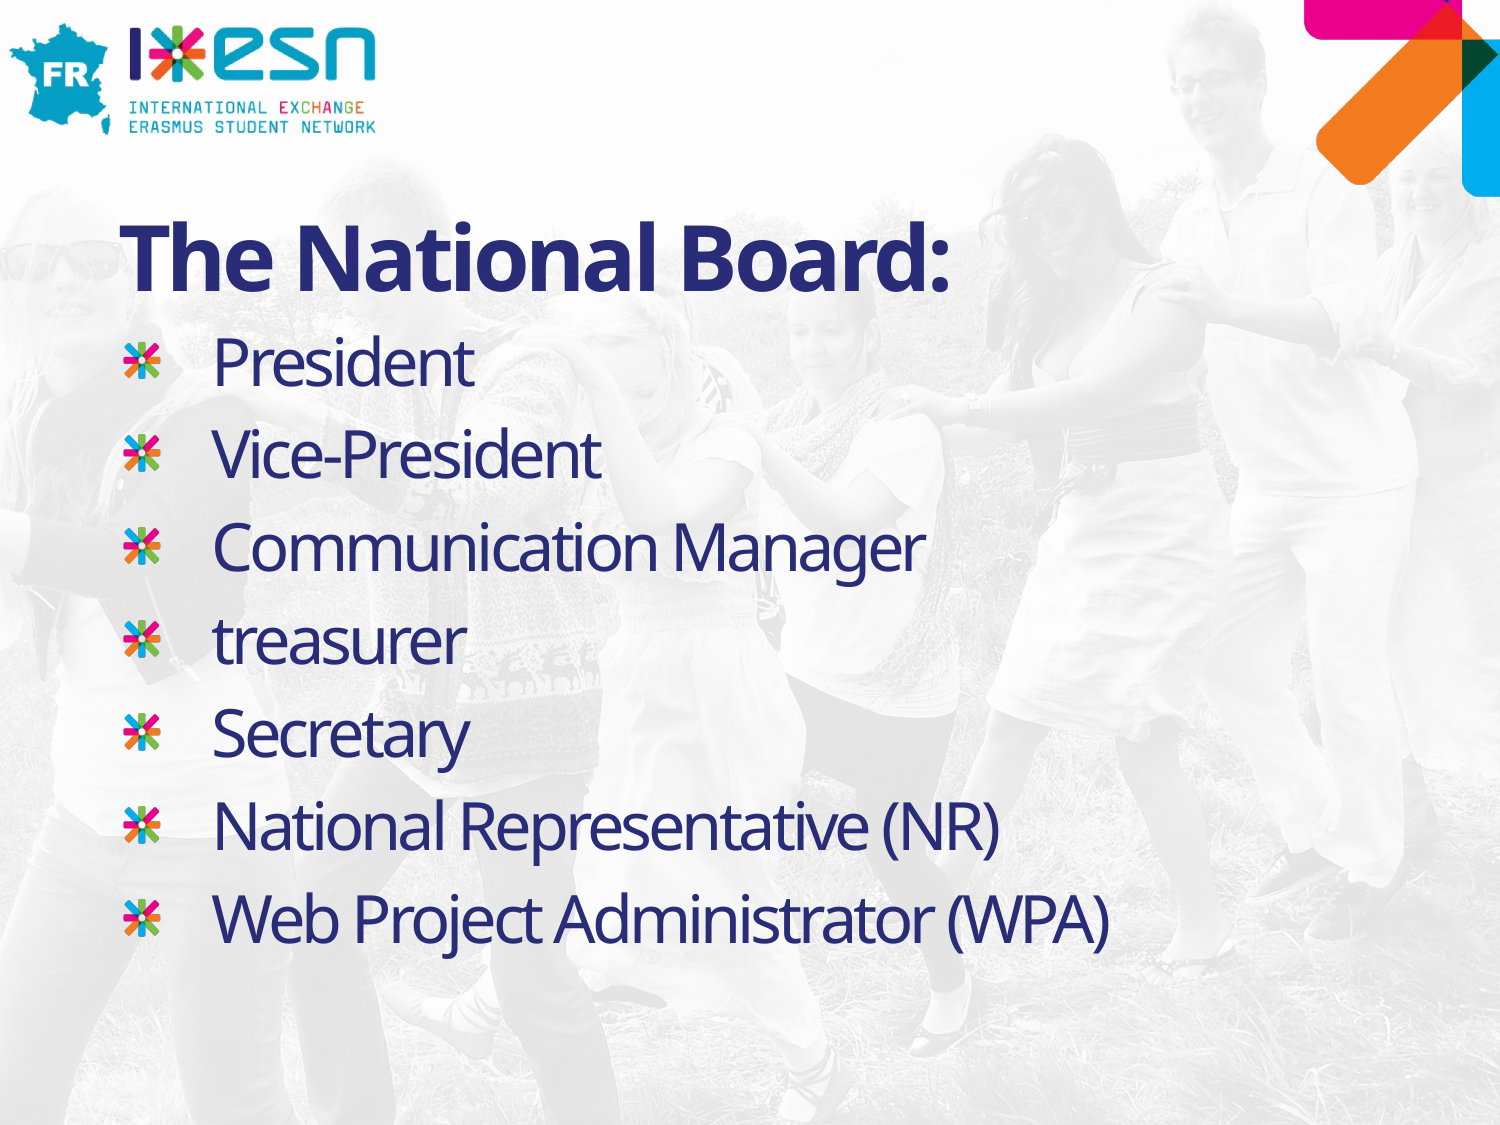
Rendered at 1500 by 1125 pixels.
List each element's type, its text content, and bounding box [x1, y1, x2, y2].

title The National Board: [103, 202, 1397, 320]
picture [118, 337, 165, 384]
list President Vice-President Communication Manager treasurer Secretary National Representative (NR) Web Project Administrator (WPA) [103, 320, 1397, 1071]
picture [1294, 0, 1500, 217]
picture [118, 801, 165, 849]
picture [118, 429, 165, 477]
picture [8, 0, 413, 161]
picture [118, 708, 165, 756]
picture [118, 615, 165, 663]
picture [118, 894, 165, 942]
picture [118, 522, 165, 570]
